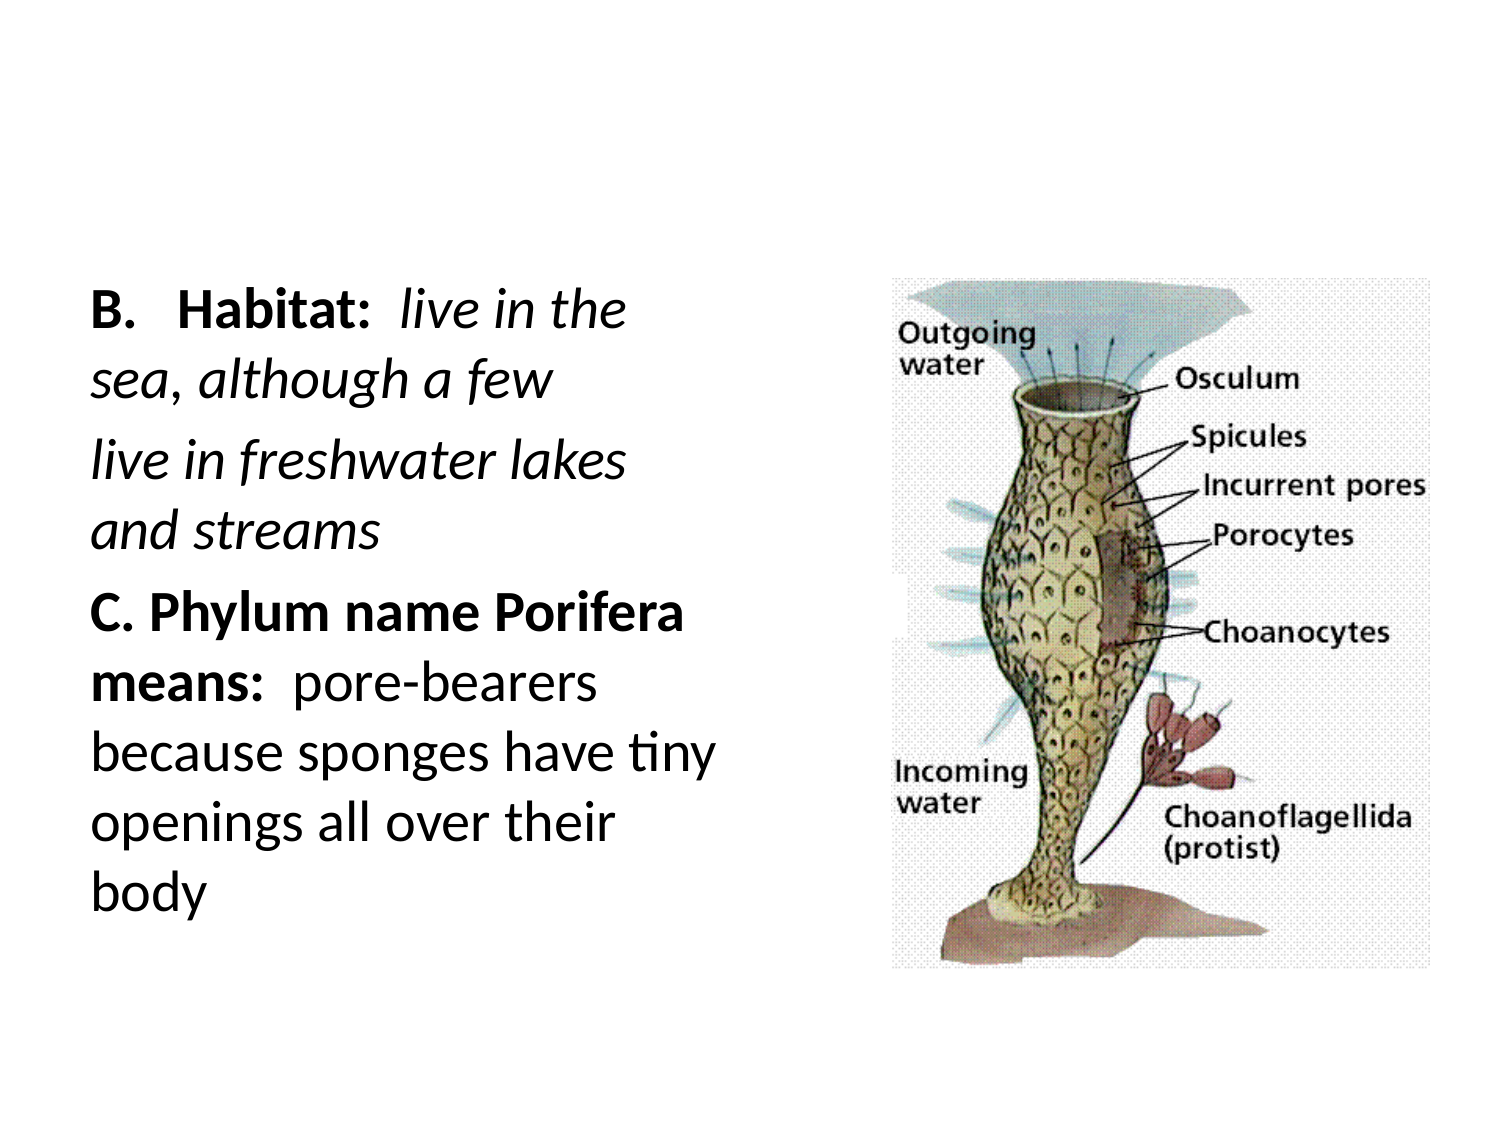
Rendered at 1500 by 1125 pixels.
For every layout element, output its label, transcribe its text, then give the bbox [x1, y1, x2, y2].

picture [891, 278, 1430, 970]
list B. Habitat: live in the sea, although a few live in freshwater lakes and streams C. Phylum name Porifera means: pore-bearers because sponges have tiny openings all over their body [75, 262, 738, 1005]
